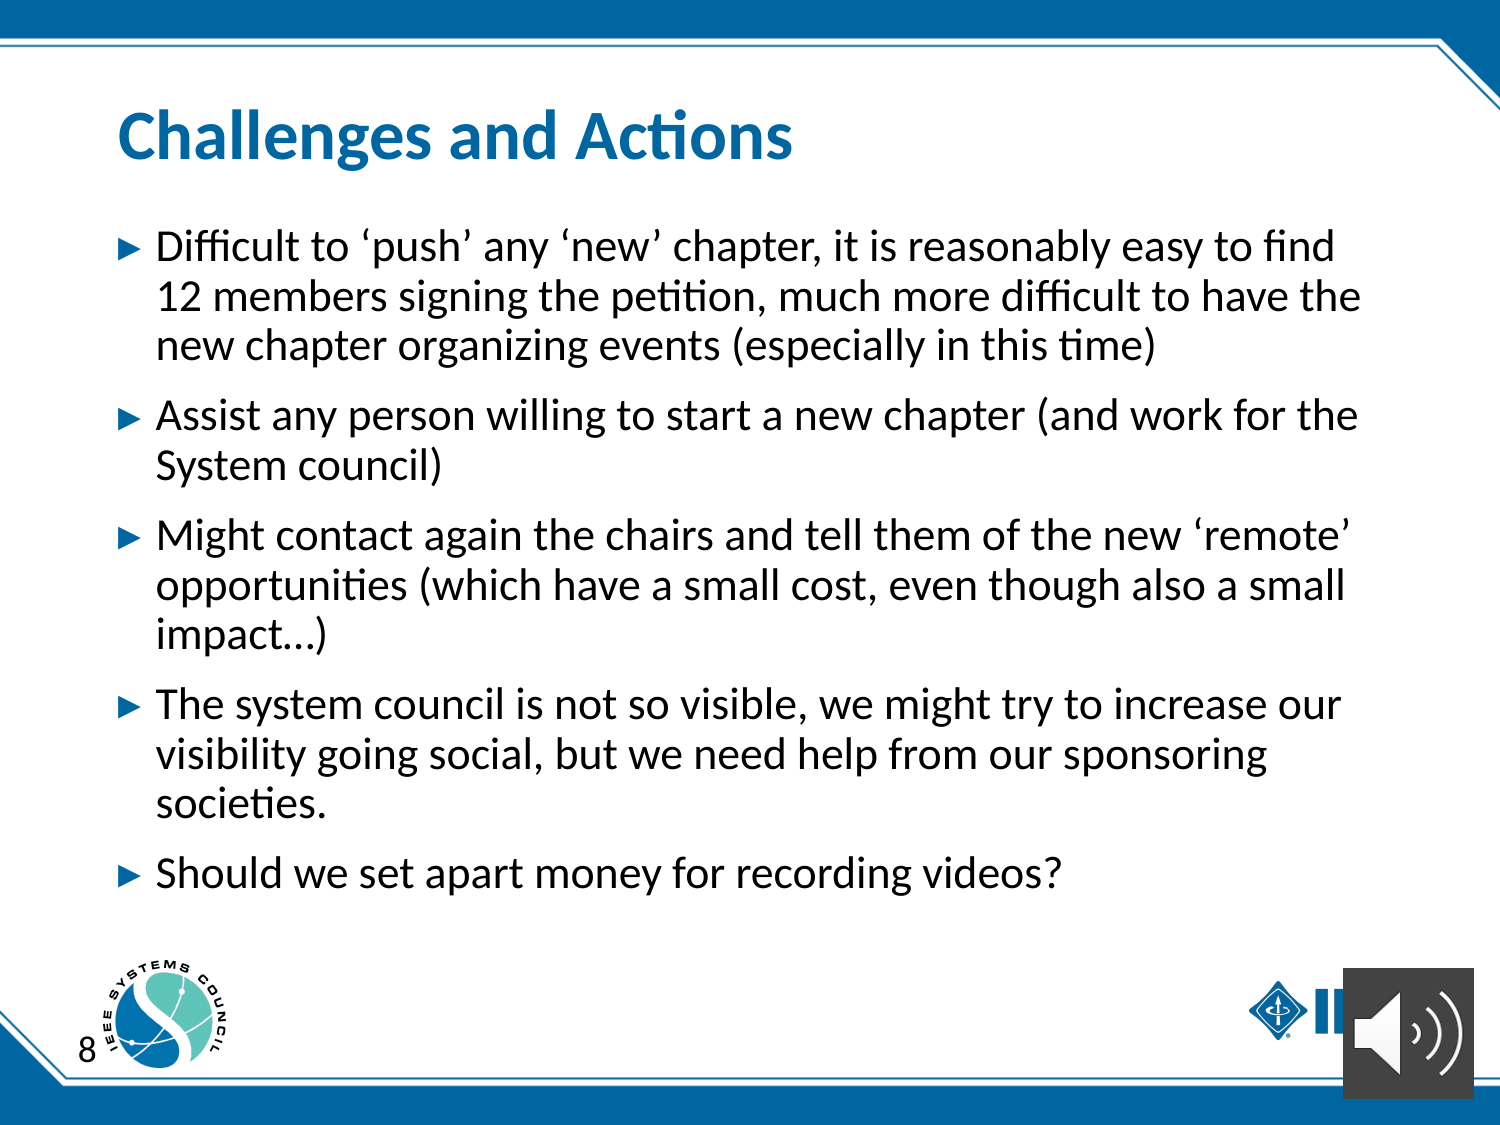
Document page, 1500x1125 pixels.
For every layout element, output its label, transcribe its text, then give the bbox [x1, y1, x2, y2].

title Challenges and Actions [103, 91, 1397, 182]
picture [0, 0, 1500, 115]
picture [0, 960, 1500, 1125]
list Difficult to ‘push’ any ‘new’ chapter, it is reasonably easy to find 12 members signing the petition, much more difficult to have the new chapter organizing events (especially in this time) Assist any person willing to start a new chapter (and work for the System council) Might contact again the chairs and tell them of the new ‘remote’ opportunities (which have a small cost, even though also a small impact…) The system council is not so visible, we might try to increase our visibility going social, but we need help from our sponsoring societies. Should we set apart money for recording videos? [103, 214, 1397, 947]
slide_number 8 [63, 1017, 143, 1078]
